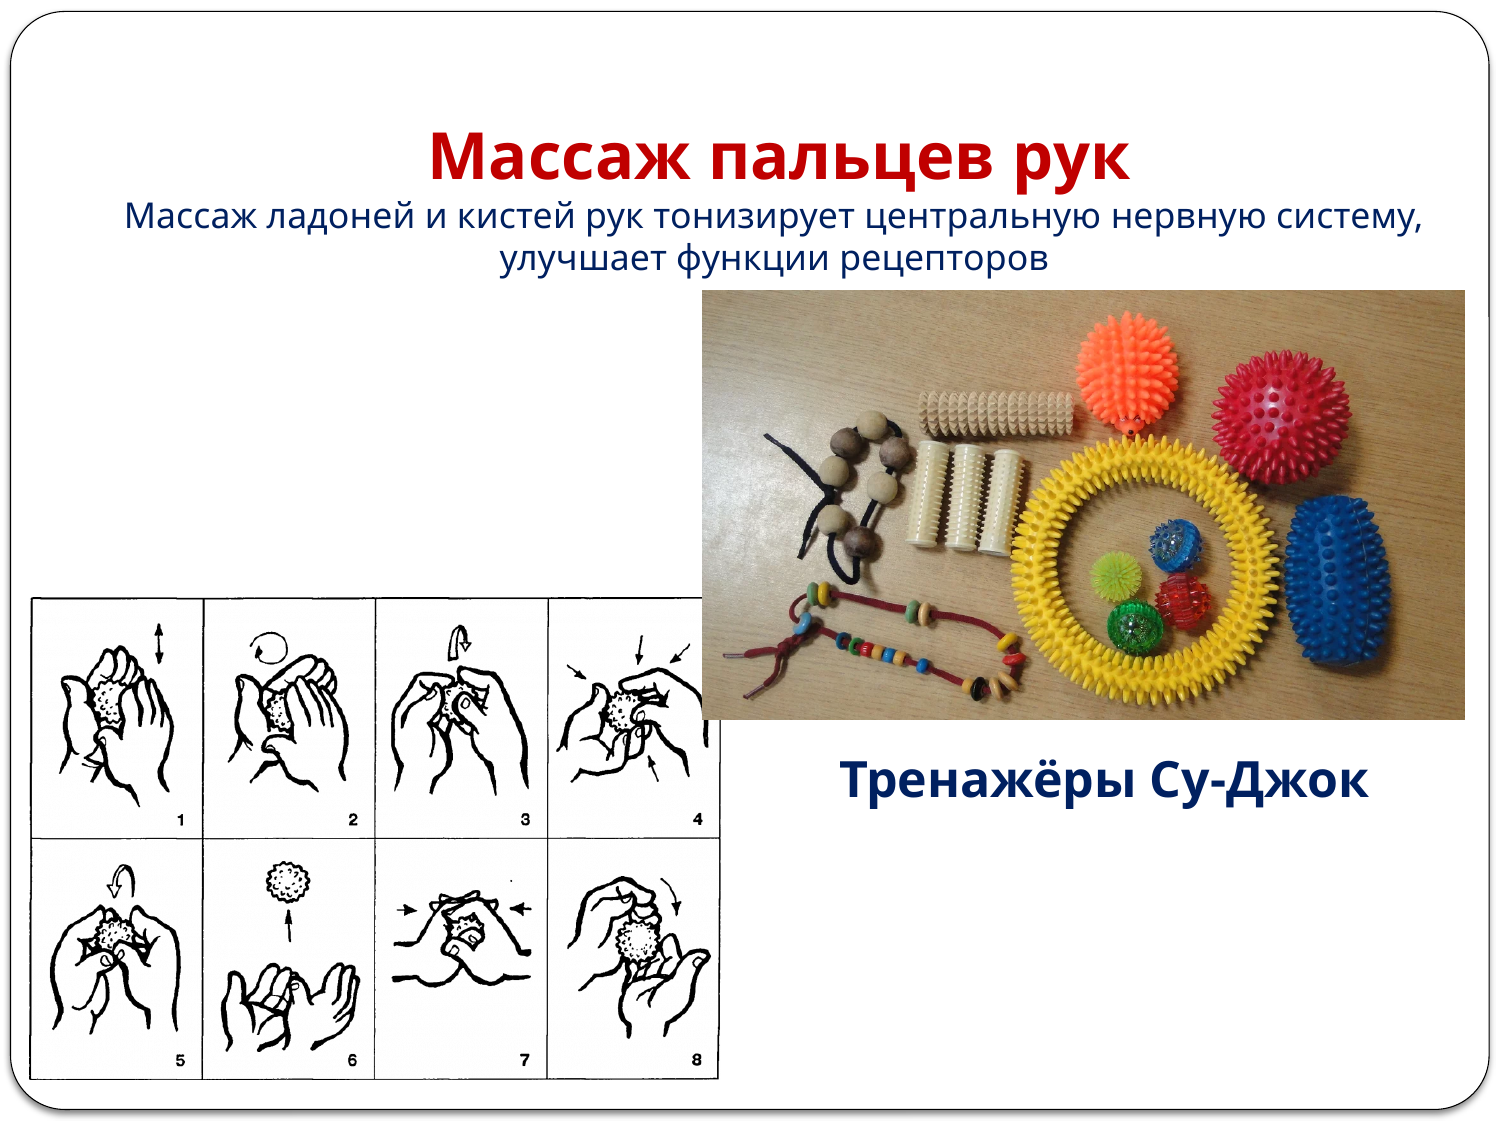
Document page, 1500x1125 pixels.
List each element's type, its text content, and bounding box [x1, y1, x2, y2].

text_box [702, 290, 1465, 720]
title Массаж пальцев рук Массаж ладоней и кистей рук тонизирует центральную нервную систему, улучшает функции рецепторов [93, 105, 1465, 293]
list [29, 597, 721, 1080]
text_box Тренажёры Су-Джок [761, 739, 1447, 815]
